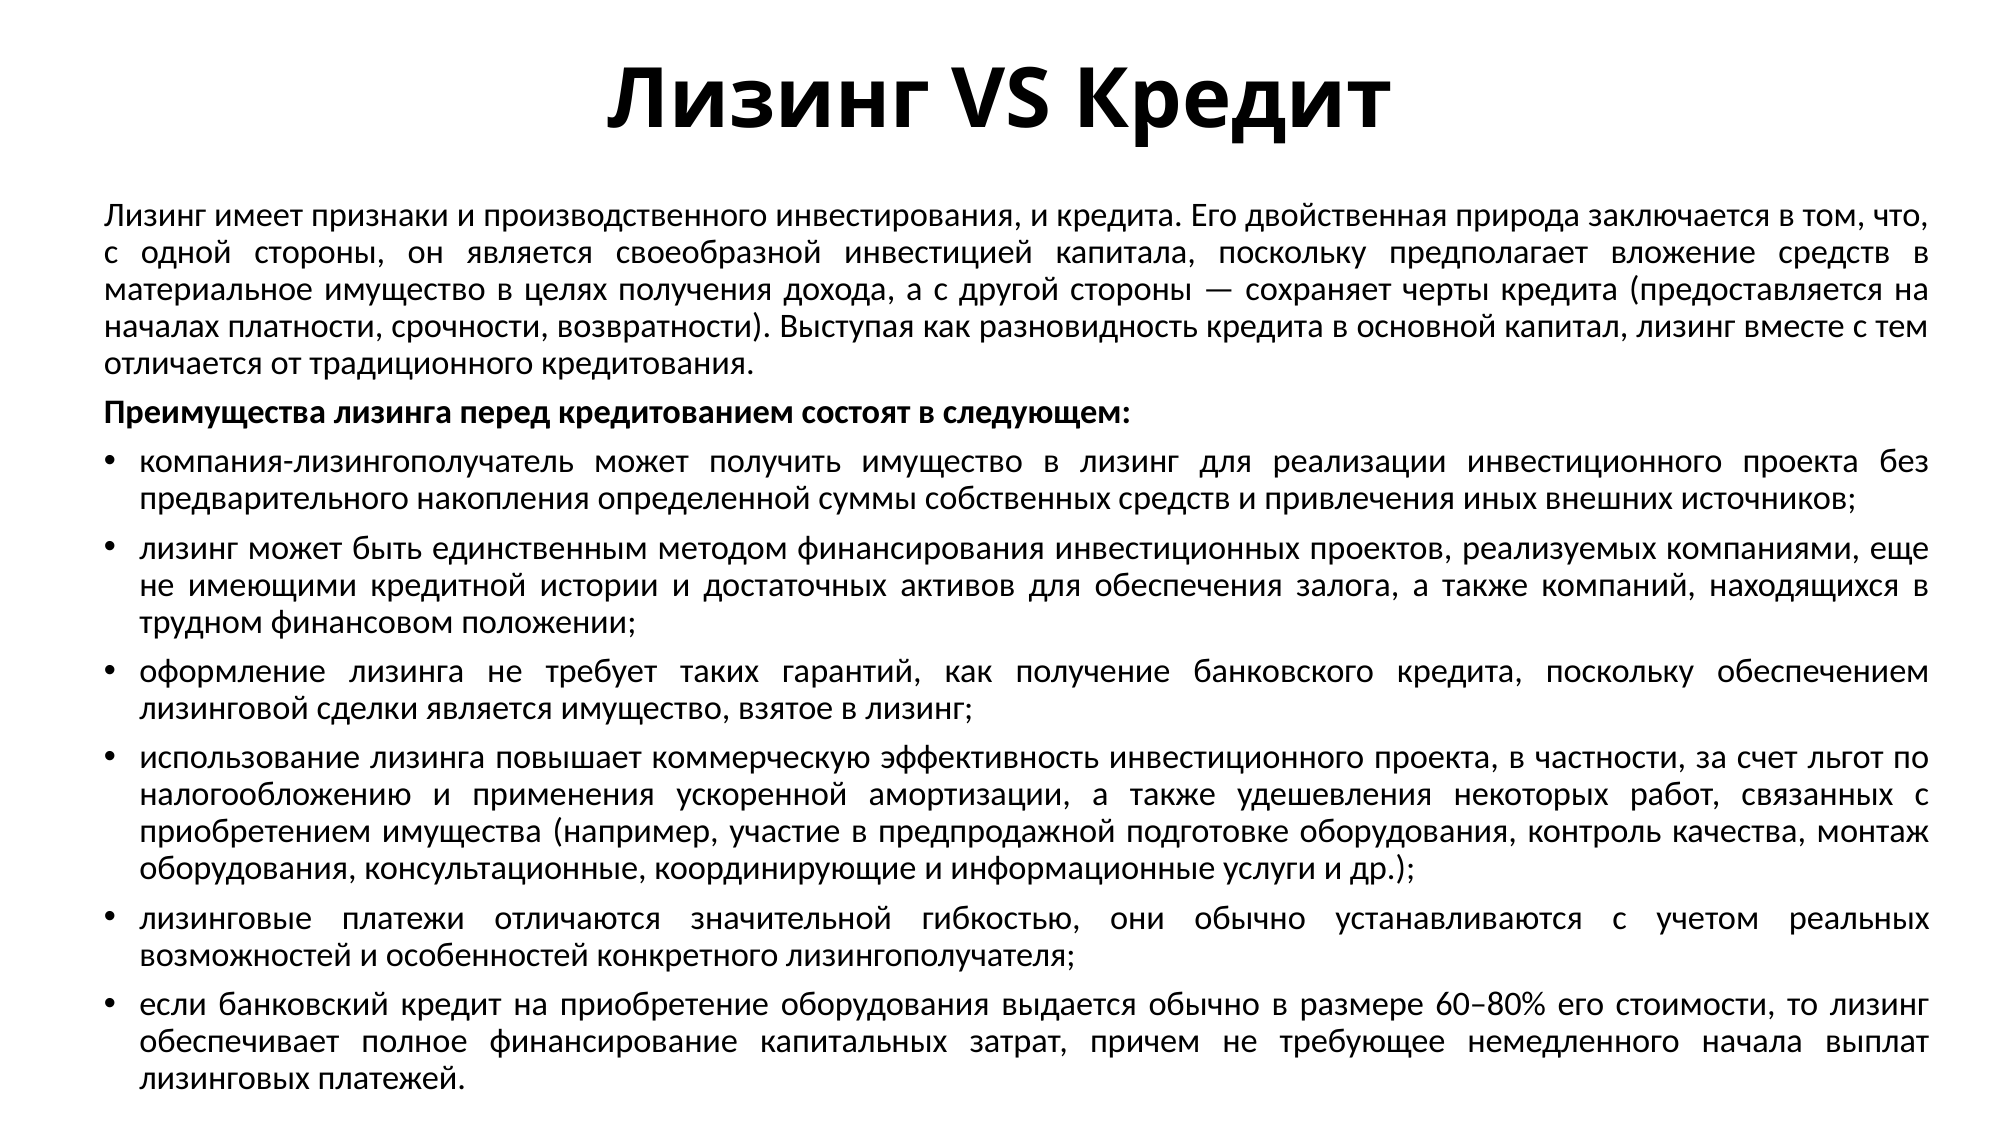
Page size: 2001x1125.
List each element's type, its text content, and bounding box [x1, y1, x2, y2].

title Лизинг VS Кредит [137, 35, 1863, 166]
list Лизинг имеет признаки и производственного инвестирования, и кредита. Его двойственная природа заключается в том, что, с одной стороны, он является своеобразной инвестицией капитала, поскольку предполагает вложение средств в материальное имущество в целях получения дохода, а с другой стороны — сохраняет черты кредита (предоставляется на началах платности, срочности, возвратности). Выступая как разновидность кредита в основной капитал, лизинг вместе с тем отличается от традиционного кредитования. Преимущества лизинга перед кредитованием состоят в следующем: компания-лизингополучатель может получить имущество в лизинг для реализации инвестиционного проекта без предварительного накопления определенной суммы собственных средств и привлечения иных внешних источников; лизинг может быть единственным методом финансирования инвестиционных проектов, реализуемых компаниями, еще не имеющими кредитной истории и достаточных активов для обеспечения залога, а также компаний, находящихся в трудном финансовом положении; оформление лизинга не требует таких гарантий, как получение банковского кредита, поскольку обеспечением лизинговой сделки является имущество, взятое в лизинг; использование лизинга повышает коммерческую эффективность инвестиционного проекта, в частности, за счет льгот по налогообложению и применения ускоренной амортизации, а также удешевления некоторых работ, связанных с приобретением имущества (например, участие в предпродажной подготовке оборудования, контроль качества, монтаж оборудования, консультационные, координирующие и информационные услуги и др.); лизинговые платежи отличаются значительной гибкостью, они обычно устанавливаются с учетом реальных возможностей и особенностей конкретного лизингополучателя; если банковский кредит на приобретение оборудования выдается обычно в размере 60–80% его стоимости, то лизинг обеспечивает полное финансирование капитальных затрат, причем не требующее немедленного начала выплат лизинговых платежей. [88, 188, 1946, 1109]
